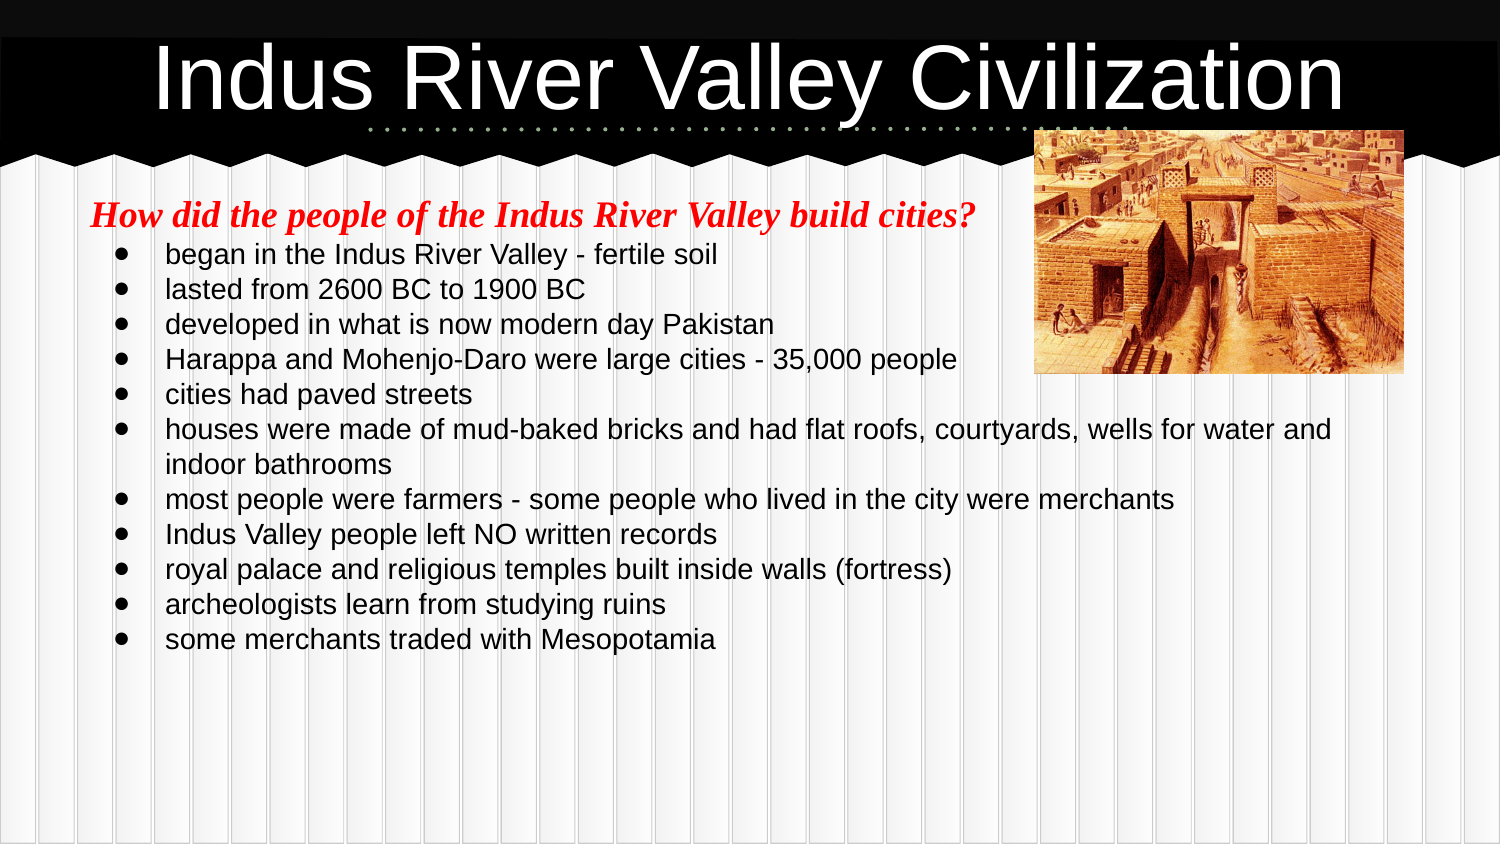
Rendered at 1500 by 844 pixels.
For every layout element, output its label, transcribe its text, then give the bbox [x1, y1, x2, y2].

title Indus River Valley Civilization [75, 2, 1425, 143]
list How did the people of the Indus River Valley build cities? began in the Indus River Valley - fertile soil lasted from 2600 BC to 1900 BC developed in what is now modern day Pakistan Harappa and Mohenjo-Daro were large cities - 35,000 people cities had paved streets houses were made of mud-baked bricks and had flat roofs, courtyards, wells for water and indoor bathrooms most people were farmers - some people who lived in the city were merchants Indus Valley people left NO written records royal palace and religious temples built inside walls (fortress) archeologists learn from studying ruins some merchants traded with Mesopotamia [75, 175, 1425, 793]
picture [1034, 130, 1404, 375]
